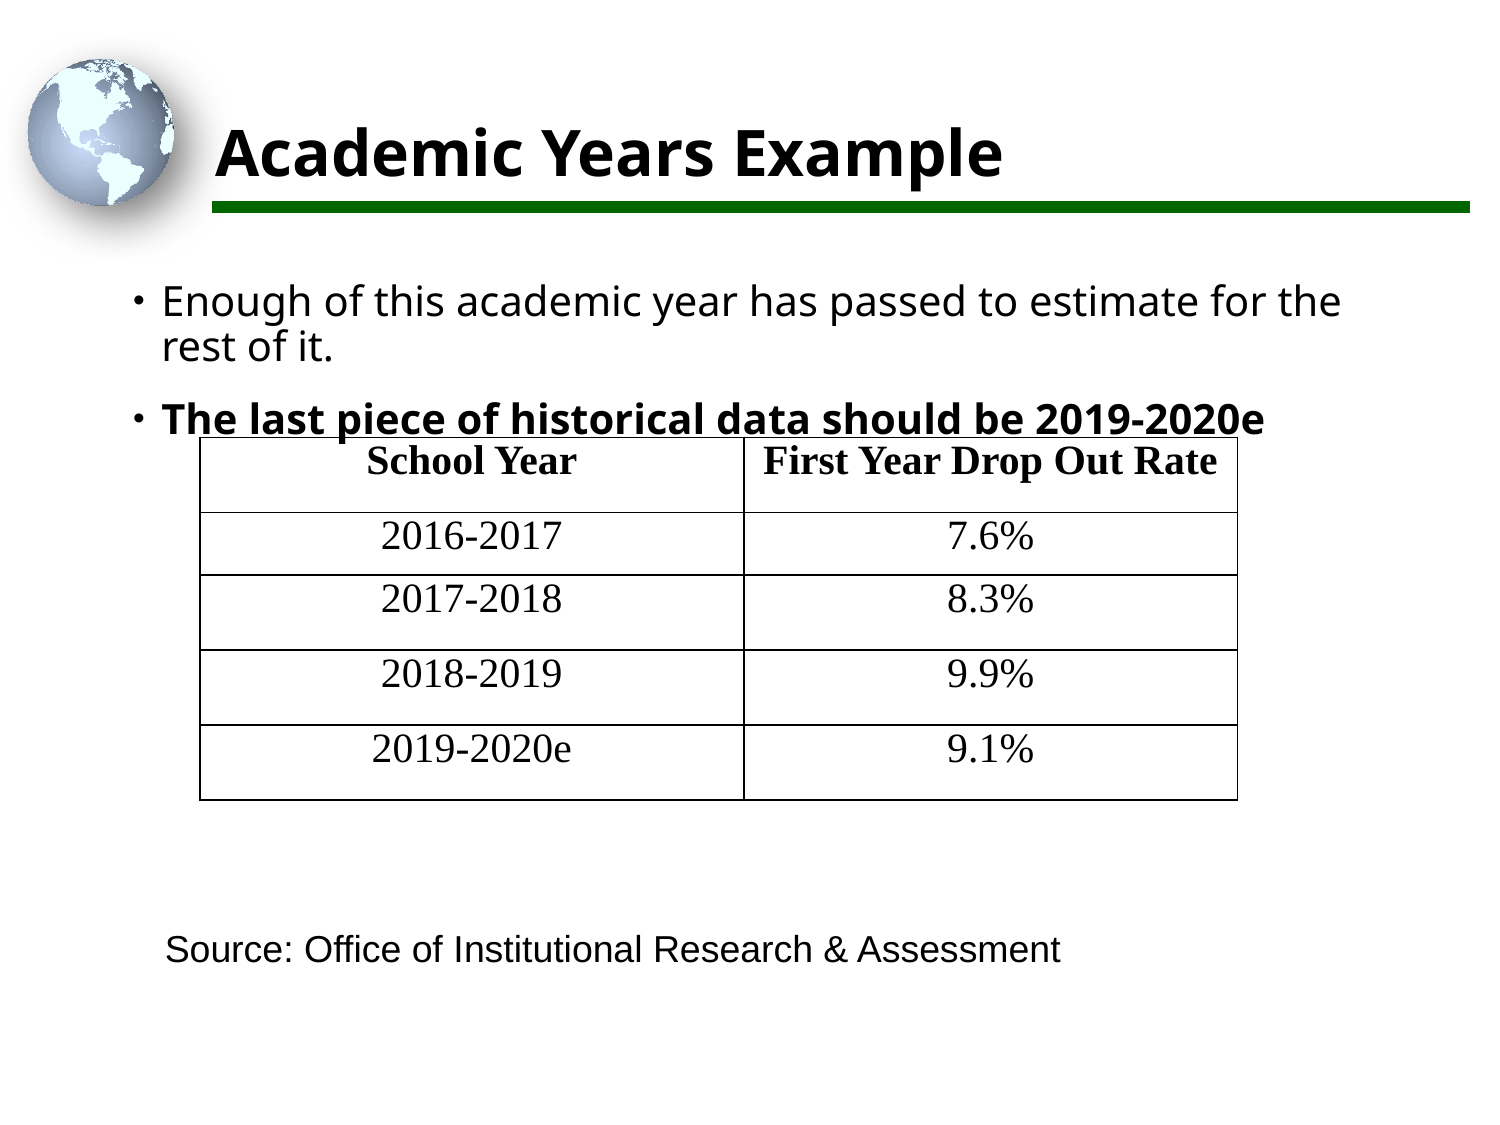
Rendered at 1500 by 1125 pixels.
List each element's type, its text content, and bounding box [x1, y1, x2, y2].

table_cell 9.9% [745, 651, 1237, 724]
table_header School Year [201, 438, 743, 512]
table_header First Year Drop Out Rate [745, 438, 1237, 512]
text_box Source: Office of Institutional Research & Assessment [149, 917, 1113, 978]
list Enough of this academic year has passed to estimate for the rest of it. The last piece of historical data should be 2019-2020e [112, 272, 1425, 948]
table_cell 2016-2017 [201, 513, 743, 574]
table_cell 9.1% [745, 726, 1237, 799]
table_cell 7.6% [745, 513, 1237, 574]
table_cell 2018-2019 [201, 651, 743, 724]
table_cell 8.3% [745, 576, 1237, 649]
table_cell 2017-2018 [201, 576, 743, 649]
table_cell 2019-2020e [201, 726, 743, 799]
title Academic Years Example [200, 75, 1113, 198]
picture [24, 55, 177, 208]
